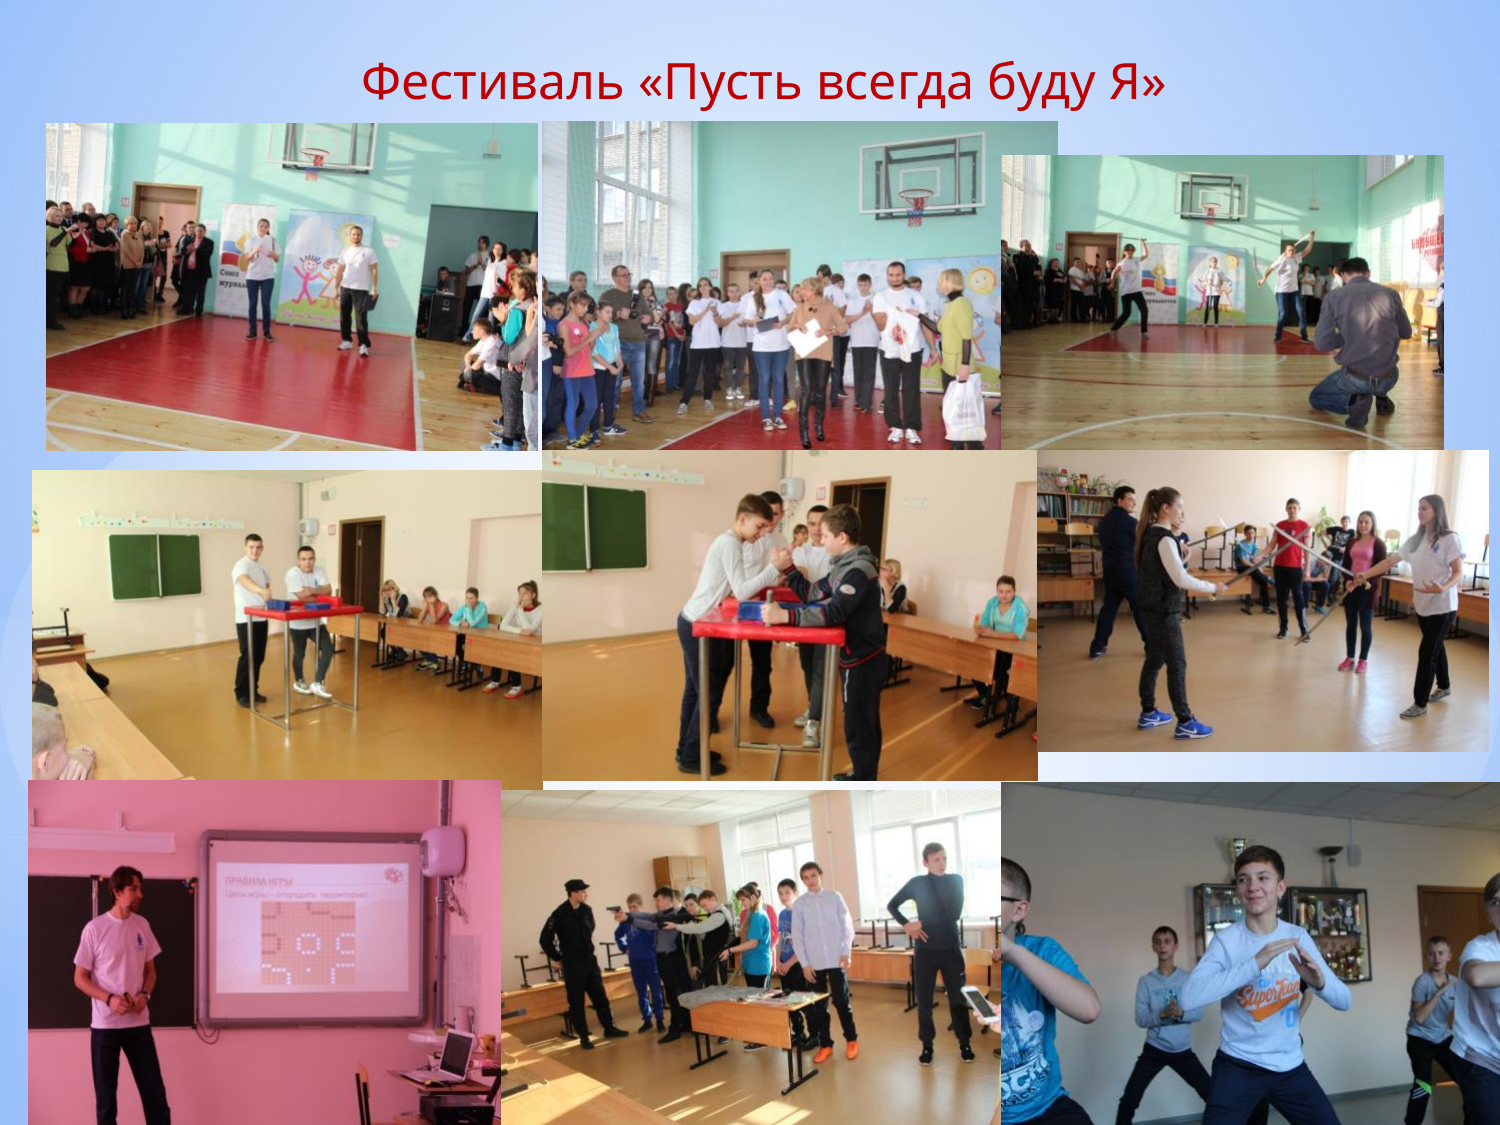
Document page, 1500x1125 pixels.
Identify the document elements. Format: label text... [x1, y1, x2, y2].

picture [46, 123, 538, 451]
text_box Фестиваль «Пусть всегда буду Я» [265, 42, 1264, 118]
picture [28, 121, 1500, 1125]
